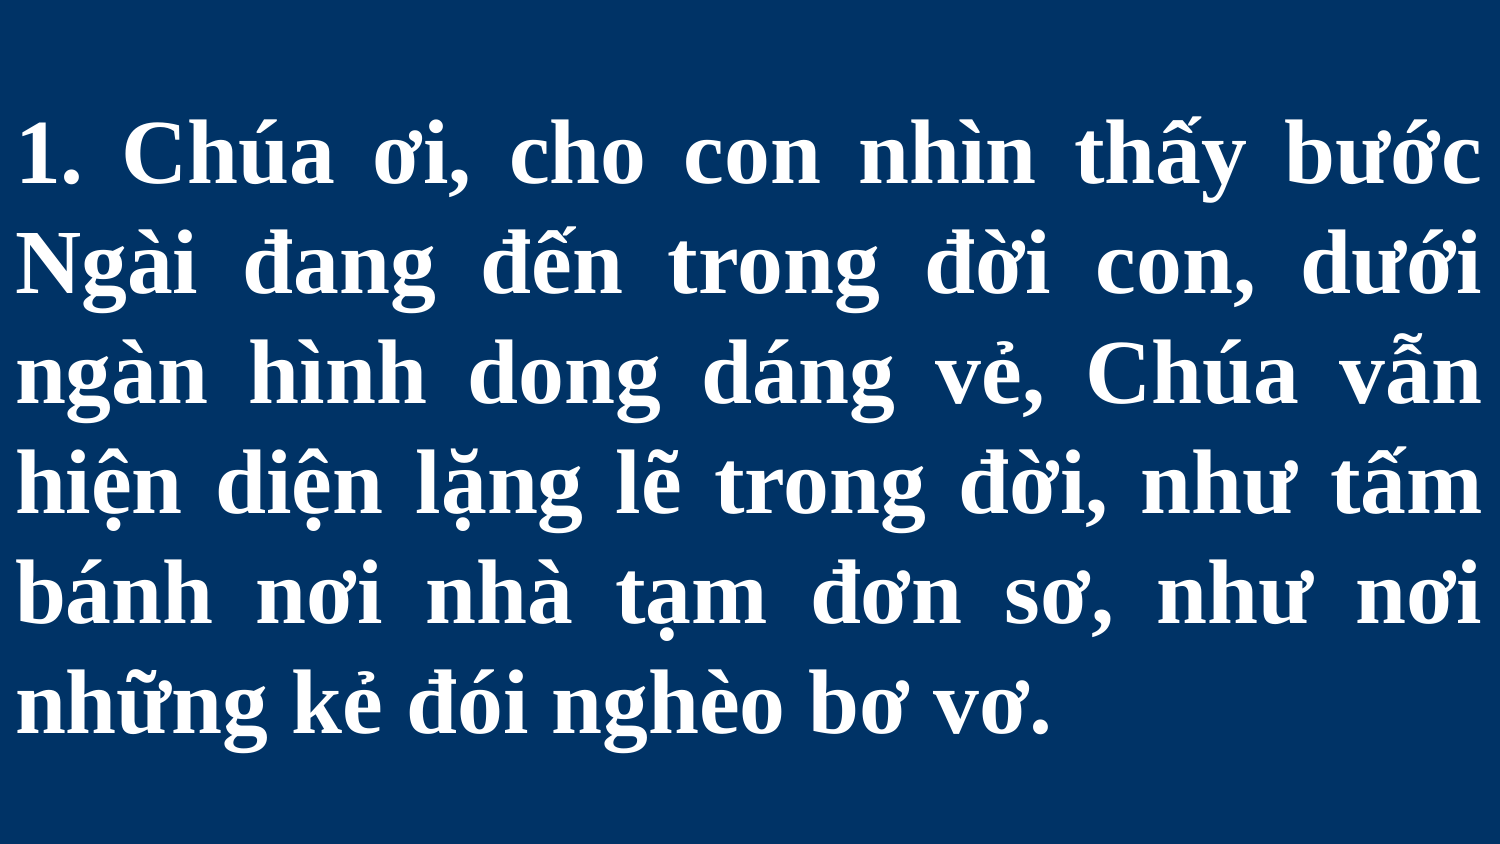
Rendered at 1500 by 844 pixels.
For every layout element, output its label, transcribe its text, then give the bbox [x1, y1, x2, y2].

title 1. Chúa ơi, cho con nhìn thấy bước Ngài đang đến trong đời con, dưới ngàn hình dong dáng vẻ, Chúa vẫn hiện diện lặng lẽ trong đời, như tấm bánh nơi nhà tạm đơn sơ, như nơi những kẻ đói nghèo bơ vơ. [0, 0, 1500, 844]
